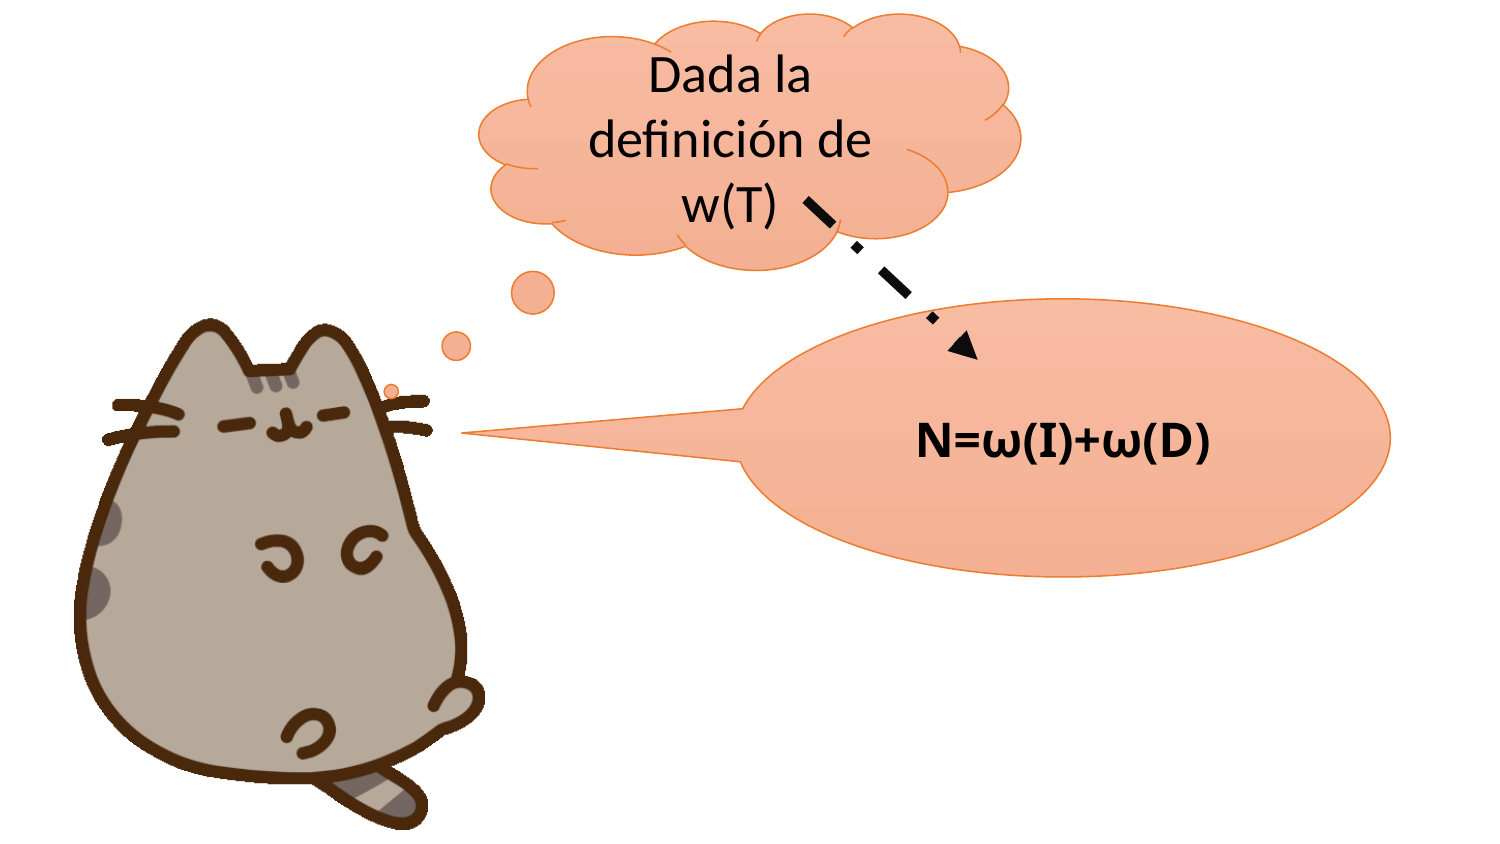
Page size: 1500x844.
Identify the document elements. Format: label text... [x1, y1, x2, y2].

text_box N=ω(I)+ω(D) [490, 298, 1391, 577]
picture [18, 315, 485, 831]
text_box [805, 199, 978, 361]
text_box Dada la definición de w(T) [511, 271, 555, 315]
text_box Dada la definición de w(T) [478, 14, 1021, 271]
